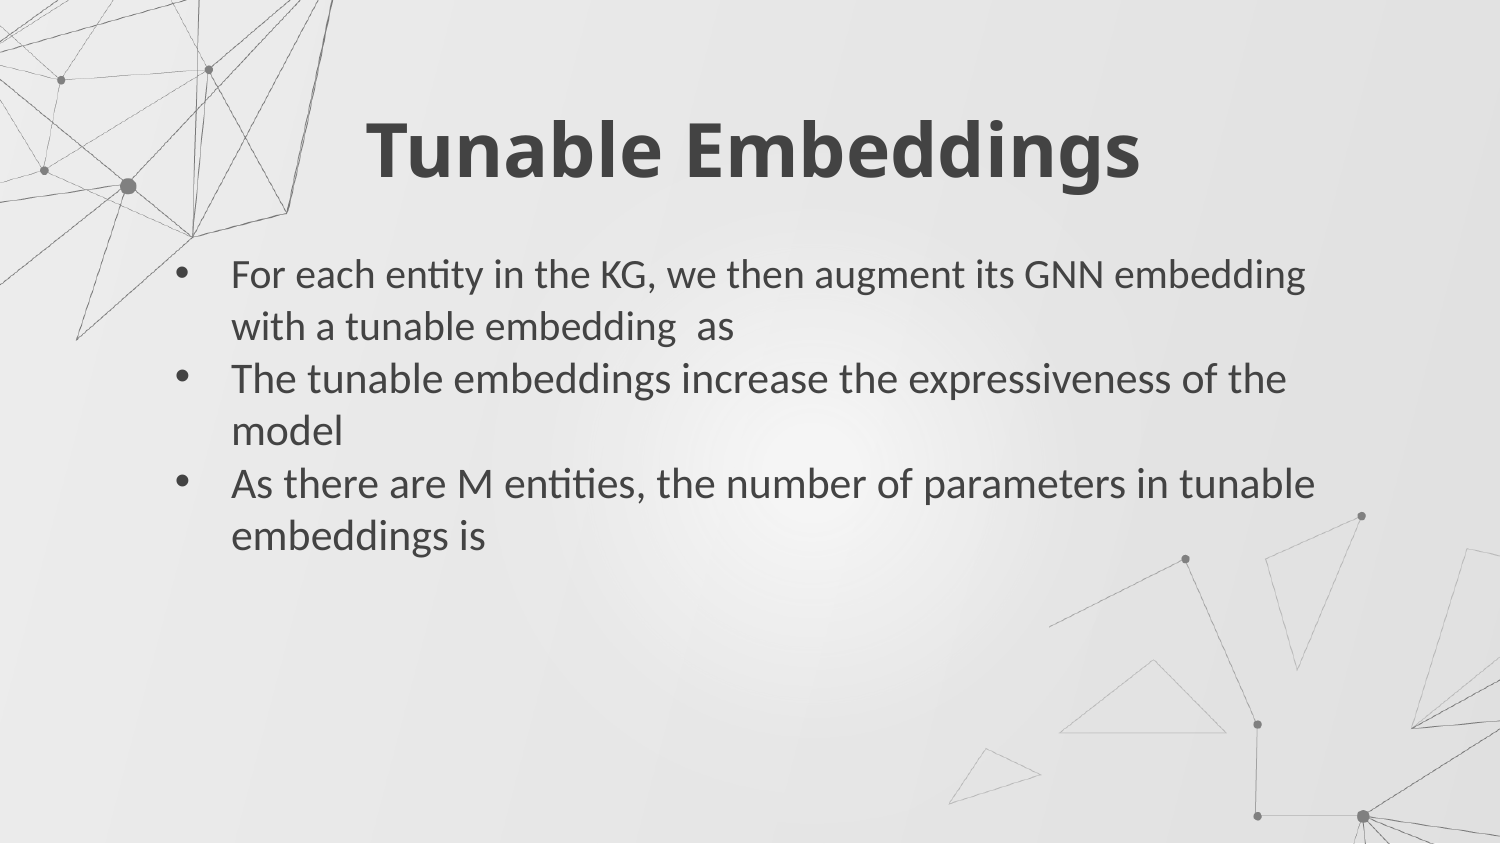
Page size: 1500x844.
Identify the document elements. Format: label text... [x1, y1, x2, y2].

text_box Tunable Embeddings [93, 104, 1415, 208]
picture [0, 0, 1500, 844]
